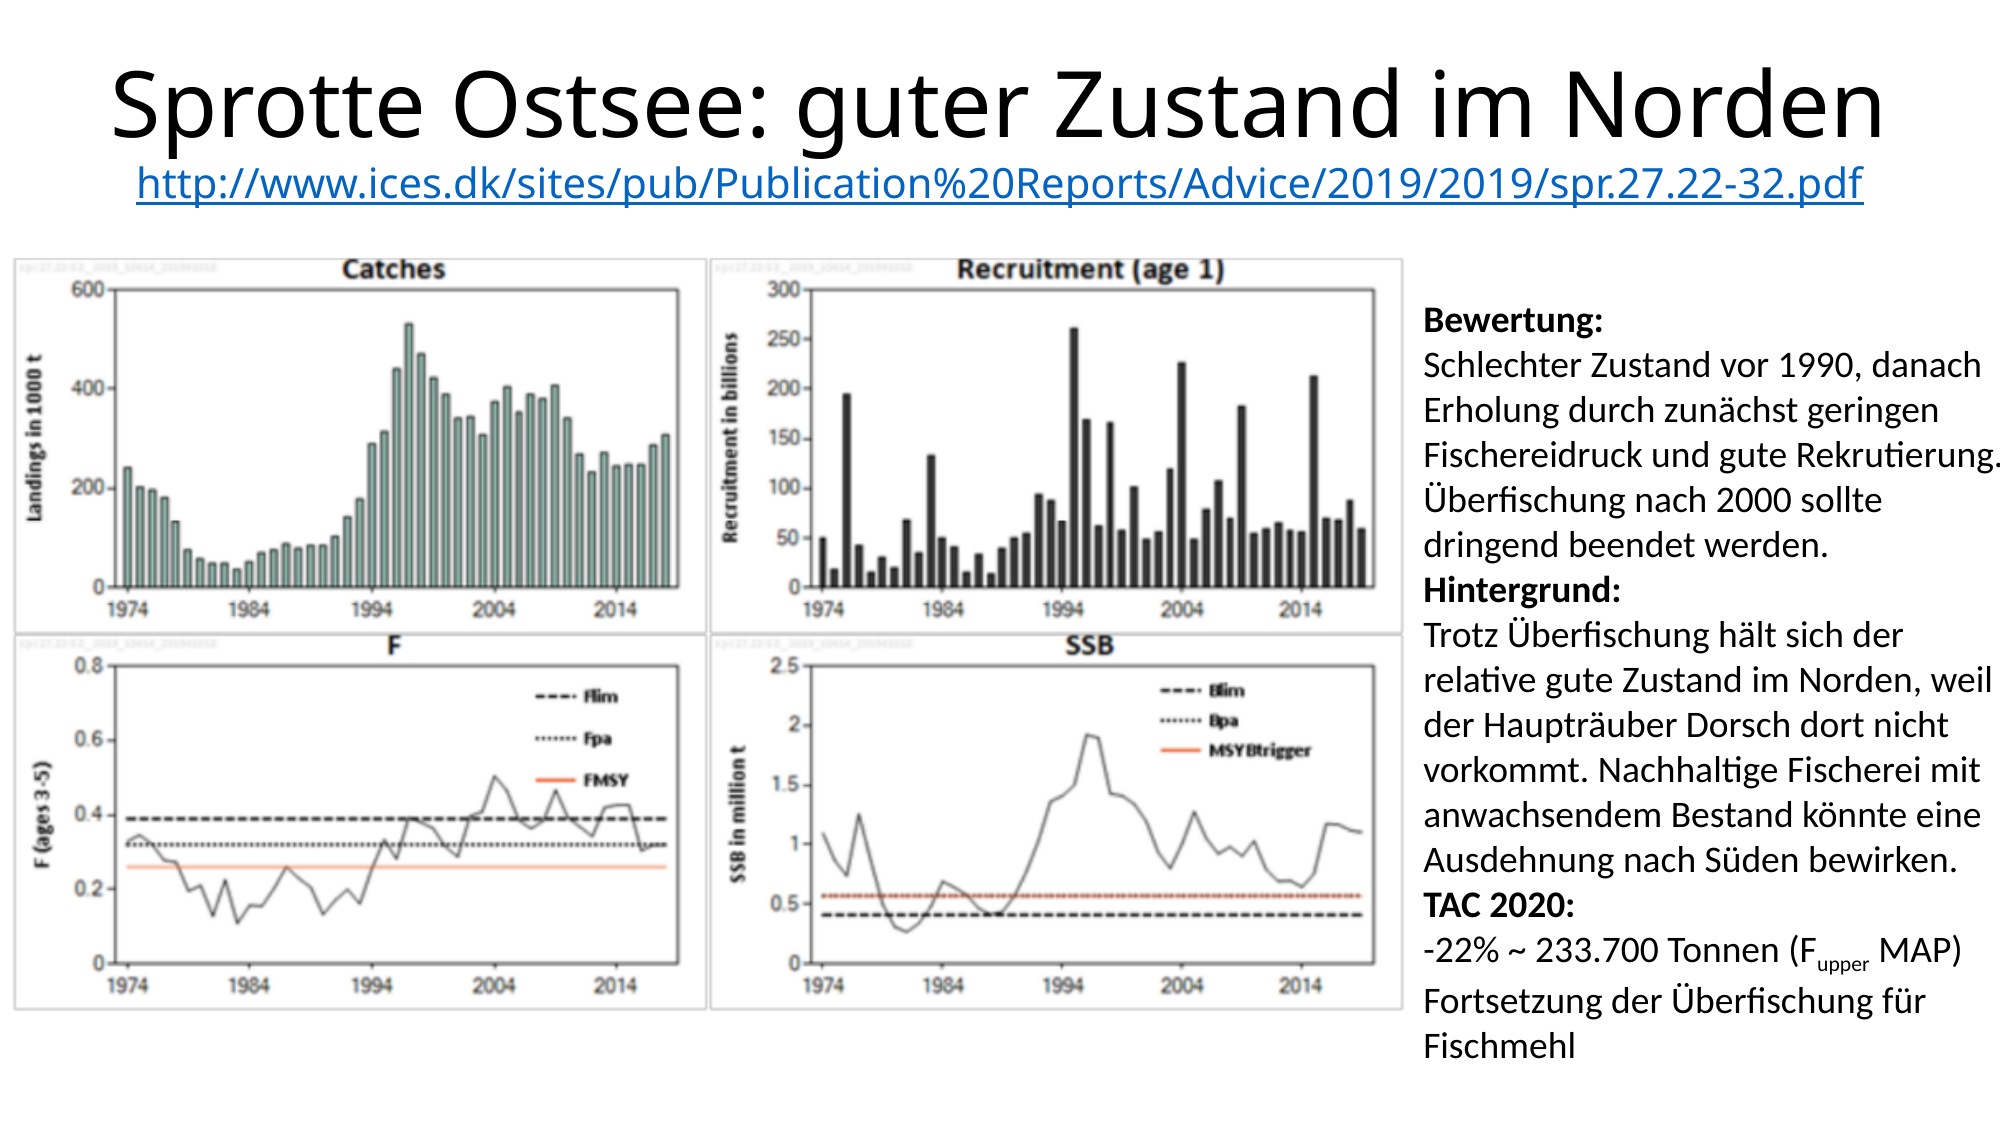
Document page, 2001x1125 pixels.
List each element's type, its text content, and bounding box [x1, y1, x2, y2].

picture [0, 242, 1409, 1016]
text_box Bewertung: Schlechter Zustand vor 1990, danach Erholung durch zunächst geringen Fischereidruck und gute Rekrutierung. Überfischung nach 2000 sollte dringend beendet werden. Hintergrund: Trotz Überfischung hält sich der relative gute Zustand im Norden, weil der Haupträuber Dorsch dort nicht vorkommt. Nachhaltige Fischerei mit anwachsendem Bestand könnte eine Ausdehnung nach Süden bewirken. TAC 2020: -22% ~ 233.700 Tonnen (Fupper MAP) Fortsetzung der Überfischung für Fischmehl [1408, 287, 2000, 1074]
title Sprotte Ostsee: guter Zustand im Norden http://www.ices.dk/sites/pub/Publication%20Reports/Advice/2019/2019/spr.27.22-32.pdf [0, 25, 2000, 243]
